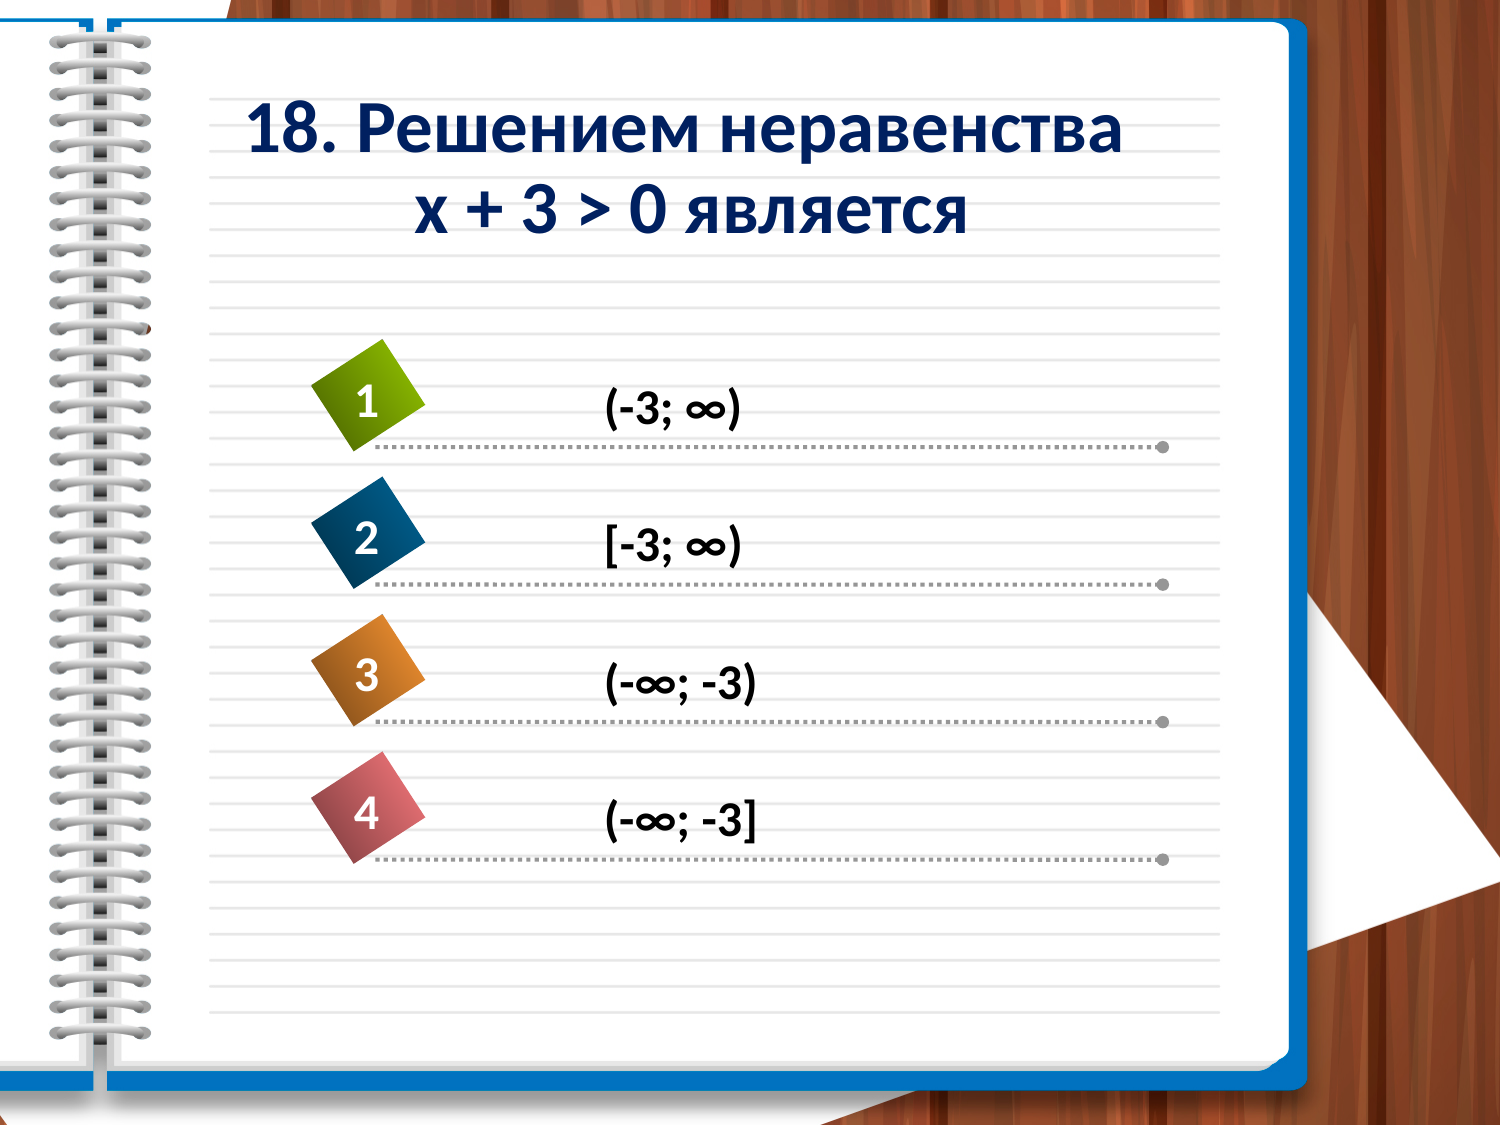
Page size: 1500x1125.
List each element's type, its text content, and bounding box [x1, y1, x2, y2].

picture [0, 0, 1500, 1125]
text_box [325, 630, 1163, 723]
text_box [325, 768, 1163, 860]
title 18. Решением неравенства x + 3 > 0 является [107, 103, 1279, 235]
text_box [325, 355, 1163, 448]
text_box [325, 493, 1163, 585]
